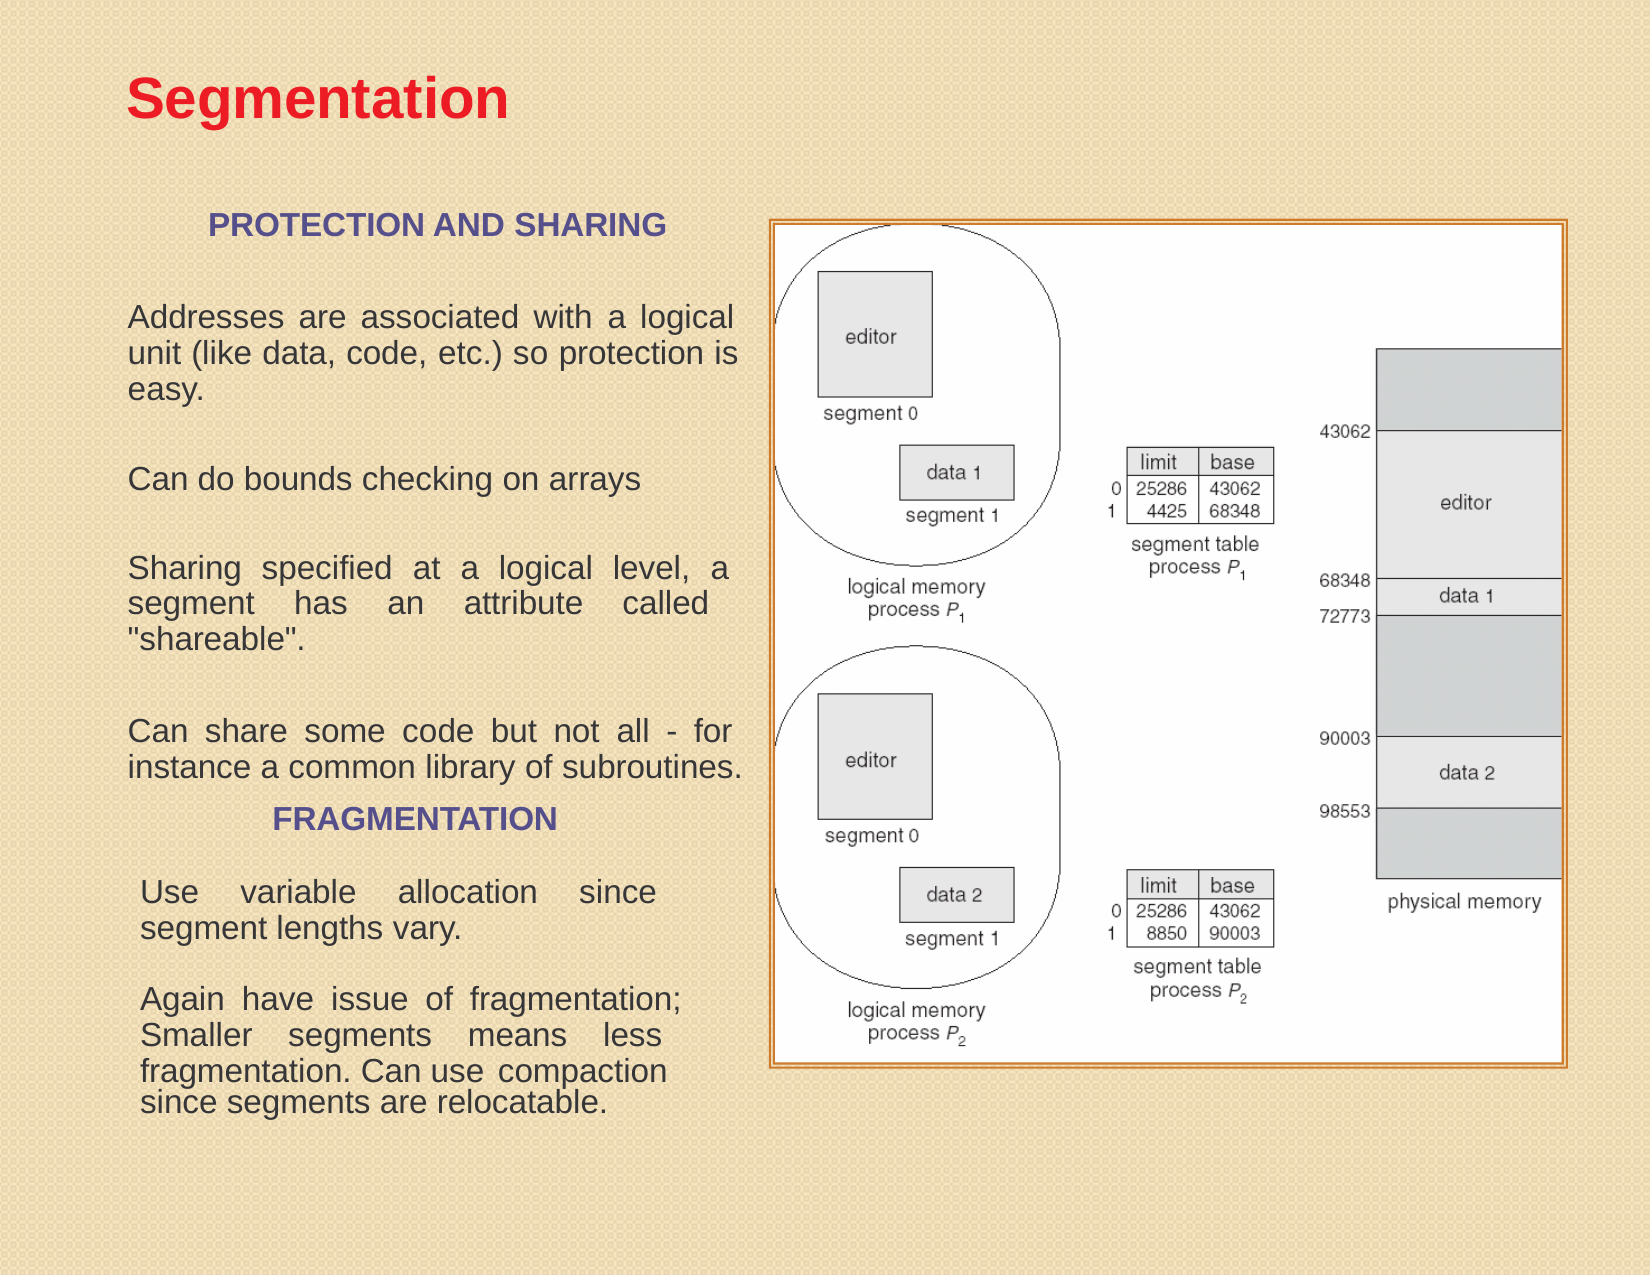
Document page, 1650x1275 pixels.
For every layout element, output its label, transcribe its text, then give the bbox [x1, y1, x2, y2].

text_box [768, 218, 1569, 1069]
text_box since segments are relocatable. [137, 1078, 613, 1121]
text_box PROTECTION AND SHARING Addresses are associated with a logical unit (like data, code, etc.) so protection is easy. Can do bounds checking on arrays Sharing specified at a logical level, a segment has an attribute called "shareable". Can share some code but not all - for instance a common library of subroutines. FRAGMENTATION Use variable allocation since segment lengths vary. Again have issue of fragmentation; Smaller segments means less fragmentation. Can use compaction [125, 201, 750, 1090]
text_box Segmentation [123, 58, 515, 131]
